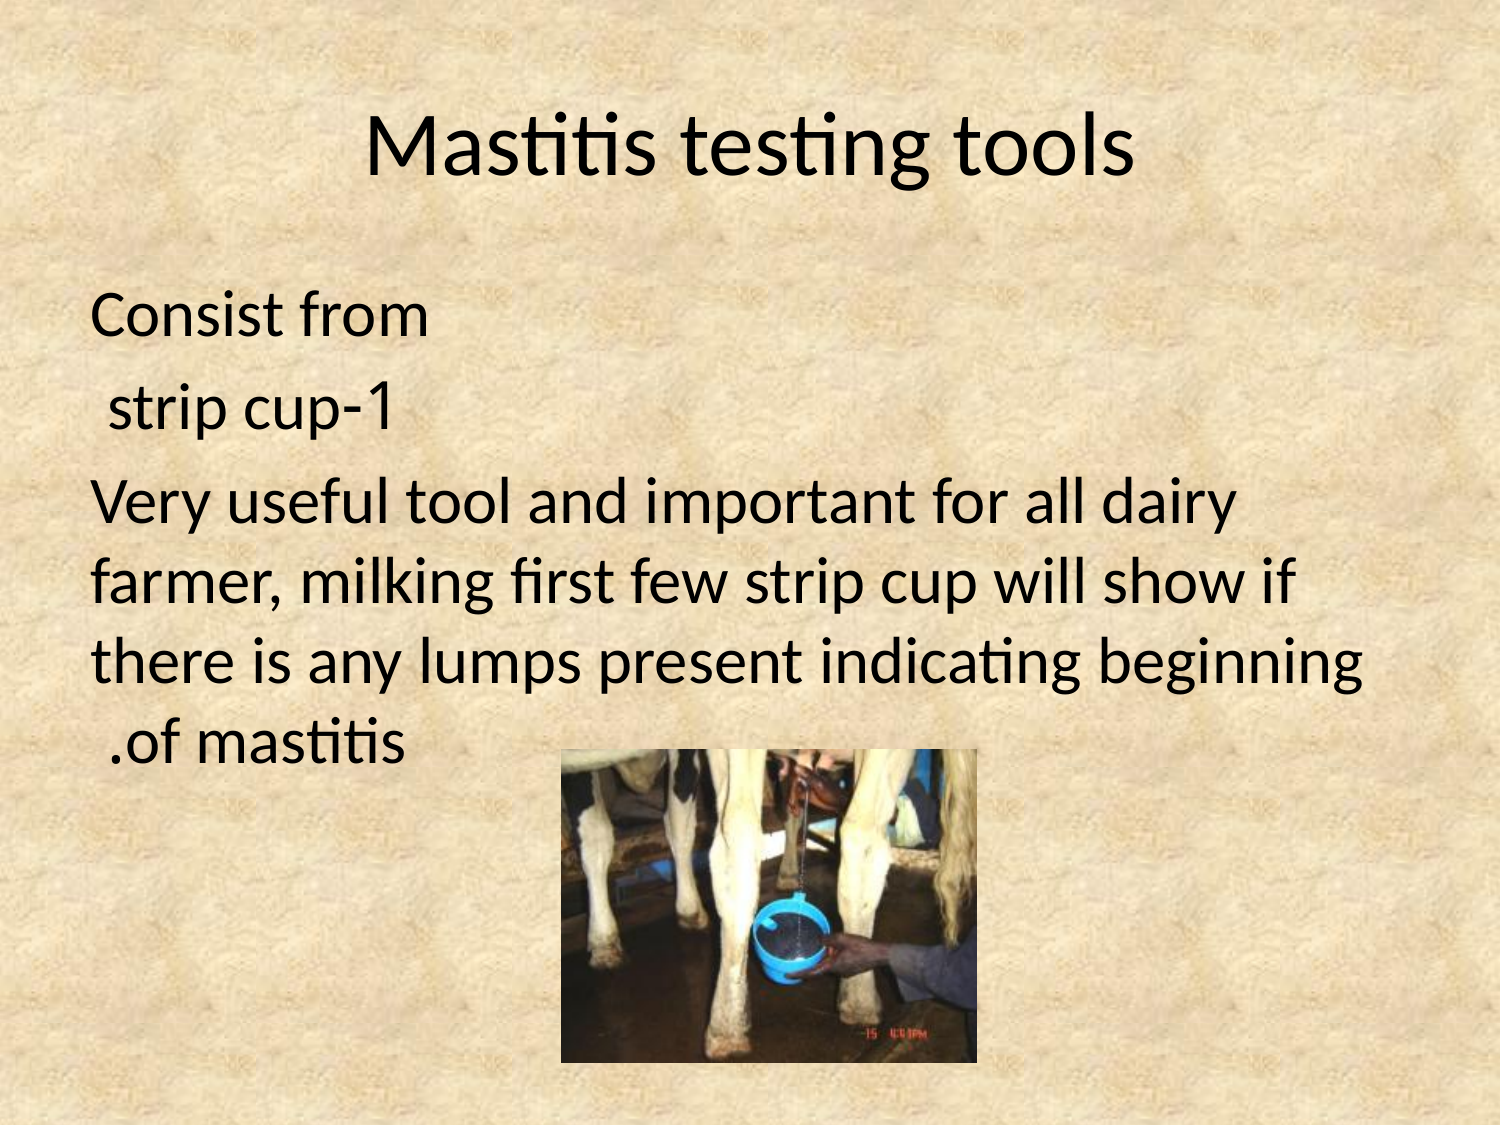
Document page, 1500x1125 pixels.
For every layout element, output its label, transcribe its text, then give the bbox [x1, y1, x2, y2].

title Mastitis testing tools [75, 45, 1425, 233]
picture [0, 0, 1500, 1125]
list Consist from 1-strip cup Very useful tool and important for all dairy farmer, milking first few strip cup will show if there is any lumps present indicating beginning of mastitis. [75, 262, 1425, 1005]
